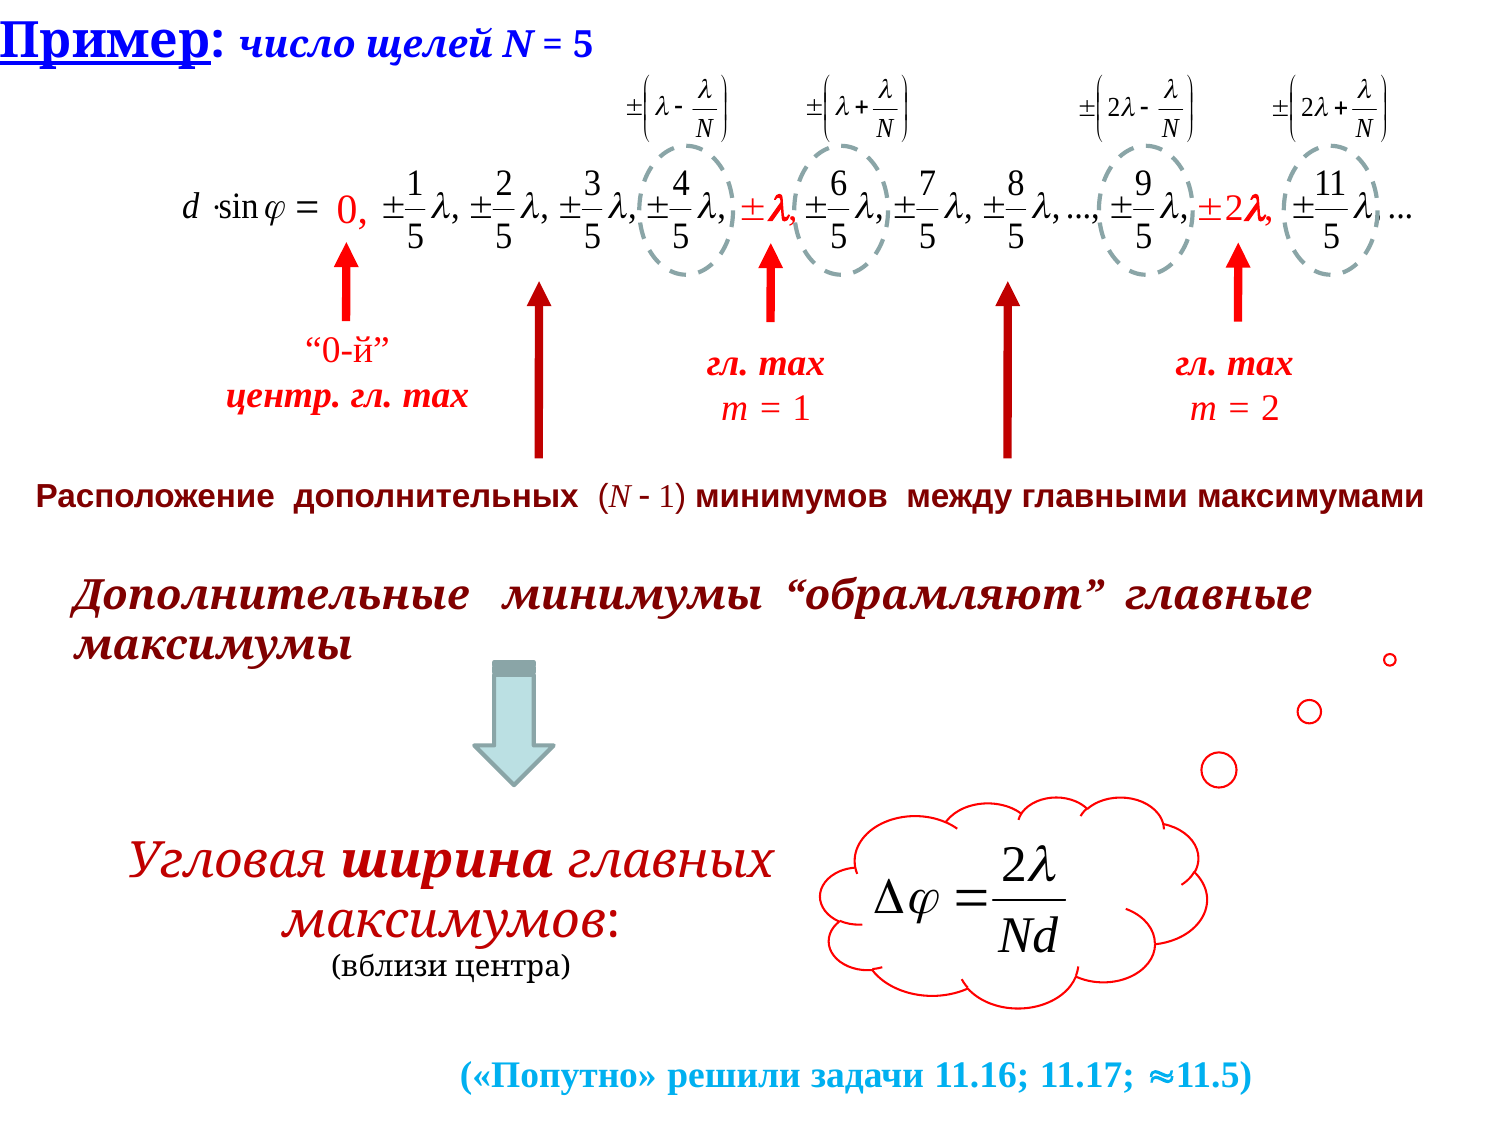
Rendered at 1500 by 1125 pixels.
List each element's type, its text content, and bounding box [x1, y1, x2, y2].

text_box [1313, 159, 1419, 438]
text_box Пример: число щелей N = 5 [0, 1, 609, 75]
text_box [613, 70, 1395, 275]
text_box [176, 159, 607, 438]
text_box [209, 174, 1310, 437]
text_box Расположение дополнительных (N  1) минимумов между главными максимумами [20, 453, 1486, 534]
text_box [58, 566, 1466, 1114]
